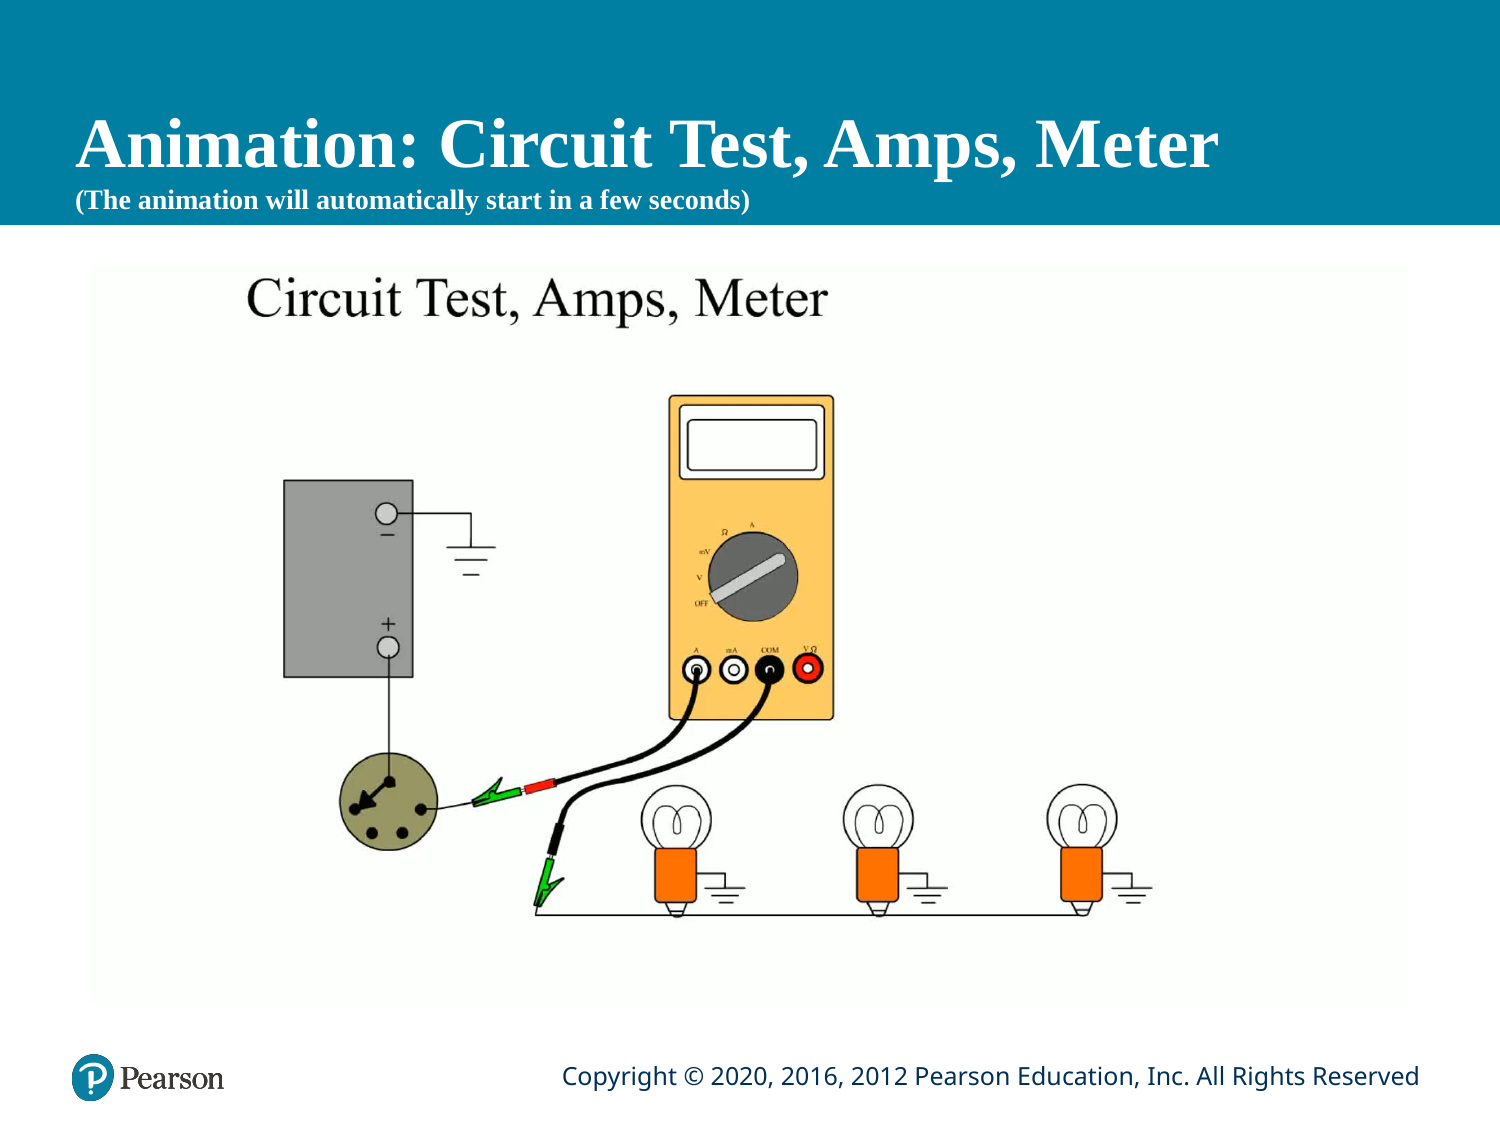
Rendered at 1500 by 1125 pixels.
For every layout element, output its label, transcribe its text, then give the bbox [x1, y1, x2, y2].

picture [72, 1088, 83, 1101]
title Animation: Circuit Test, Amps, Meter (The animation will automatically start in a few seconds) [75, 35, 1425, 216]
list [89, 262, 1411, 1006]
picture [80, 1063, 106, 1088]
picture [98, 1054, 224, 1101]
picture [72, 1054, 87, 1070]
